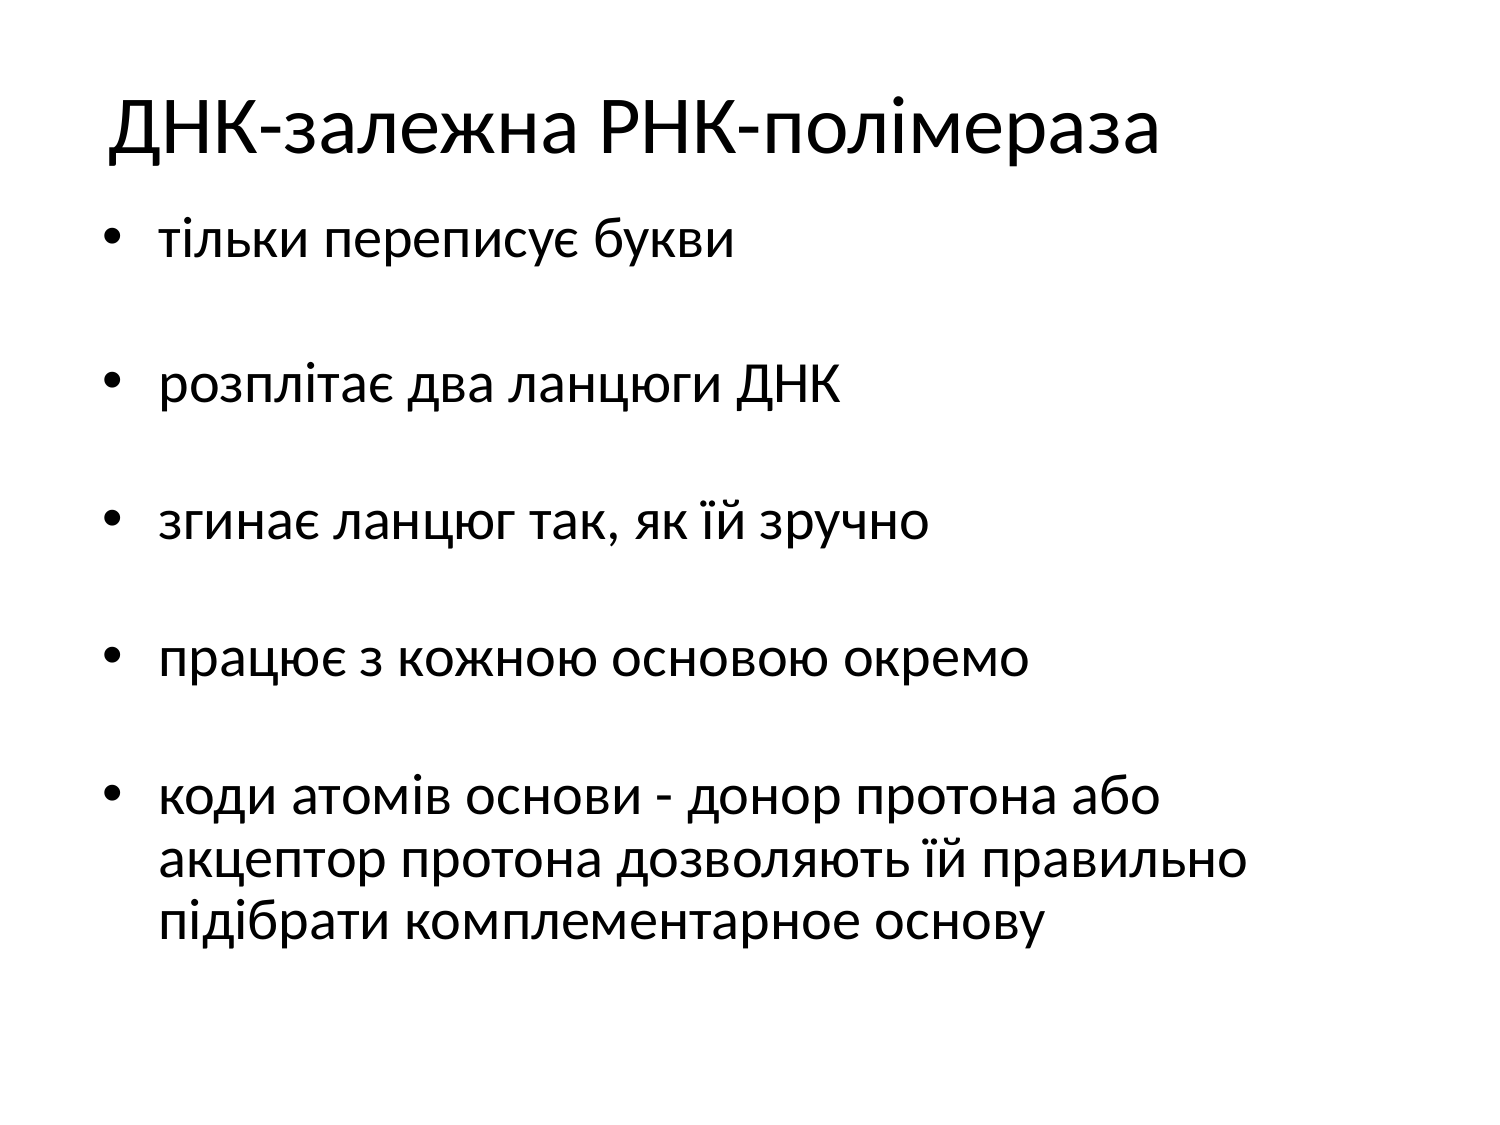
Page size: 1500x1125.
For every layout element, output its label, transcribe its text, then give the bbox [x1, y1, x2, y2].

title ДНК-залежна РНК-полімераза [75, 62, 1438, 250]
list тільки переписує букви розплітає два ланцюги ДНК згинає ланцюг так, як їй зручно працює з кожною основою окремо коди атомів основи - ​​донор протона або акцептор протона дозволяють їй правильно підібрати комплементарное основу [87, 200, 1363, 1071]
